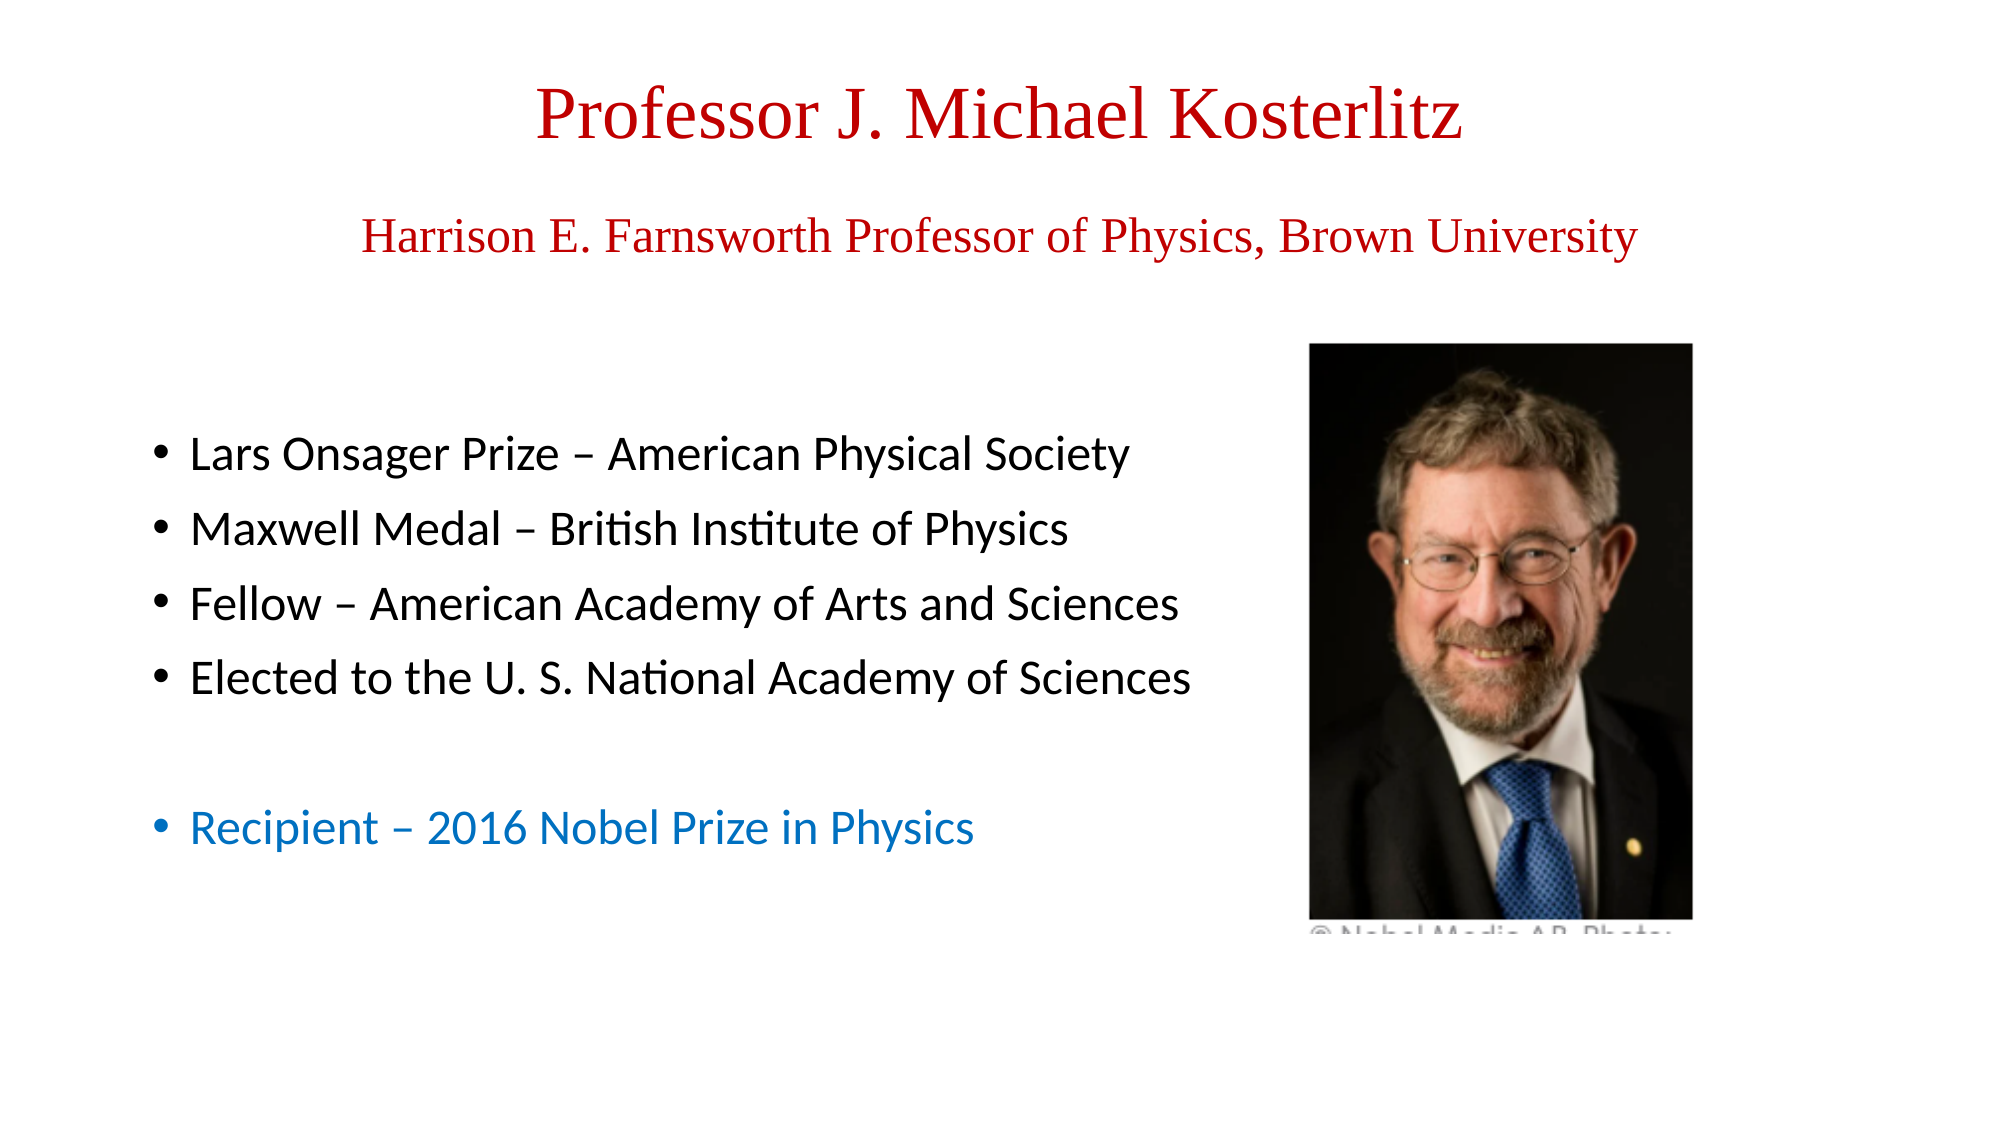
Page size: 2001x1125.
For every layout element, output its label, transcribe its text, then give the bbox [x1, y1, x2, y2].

title Professor J. Michael Kosterlitz Harrison E. Farnsworth Professor of Physics, Brown University [137, 59, 1863, 278]
list Lars Onsager Prize – American Physical Society Maxwell Medal – British Institute of Physics Fellow – American Academy of Arts and Sciences Elected to the U. S. National Academy of Sciences Recipient – 2016 Nobel Prize in Physics [137, 419, 1863, 1014]
picture [1284, 334, 1709, 934]
